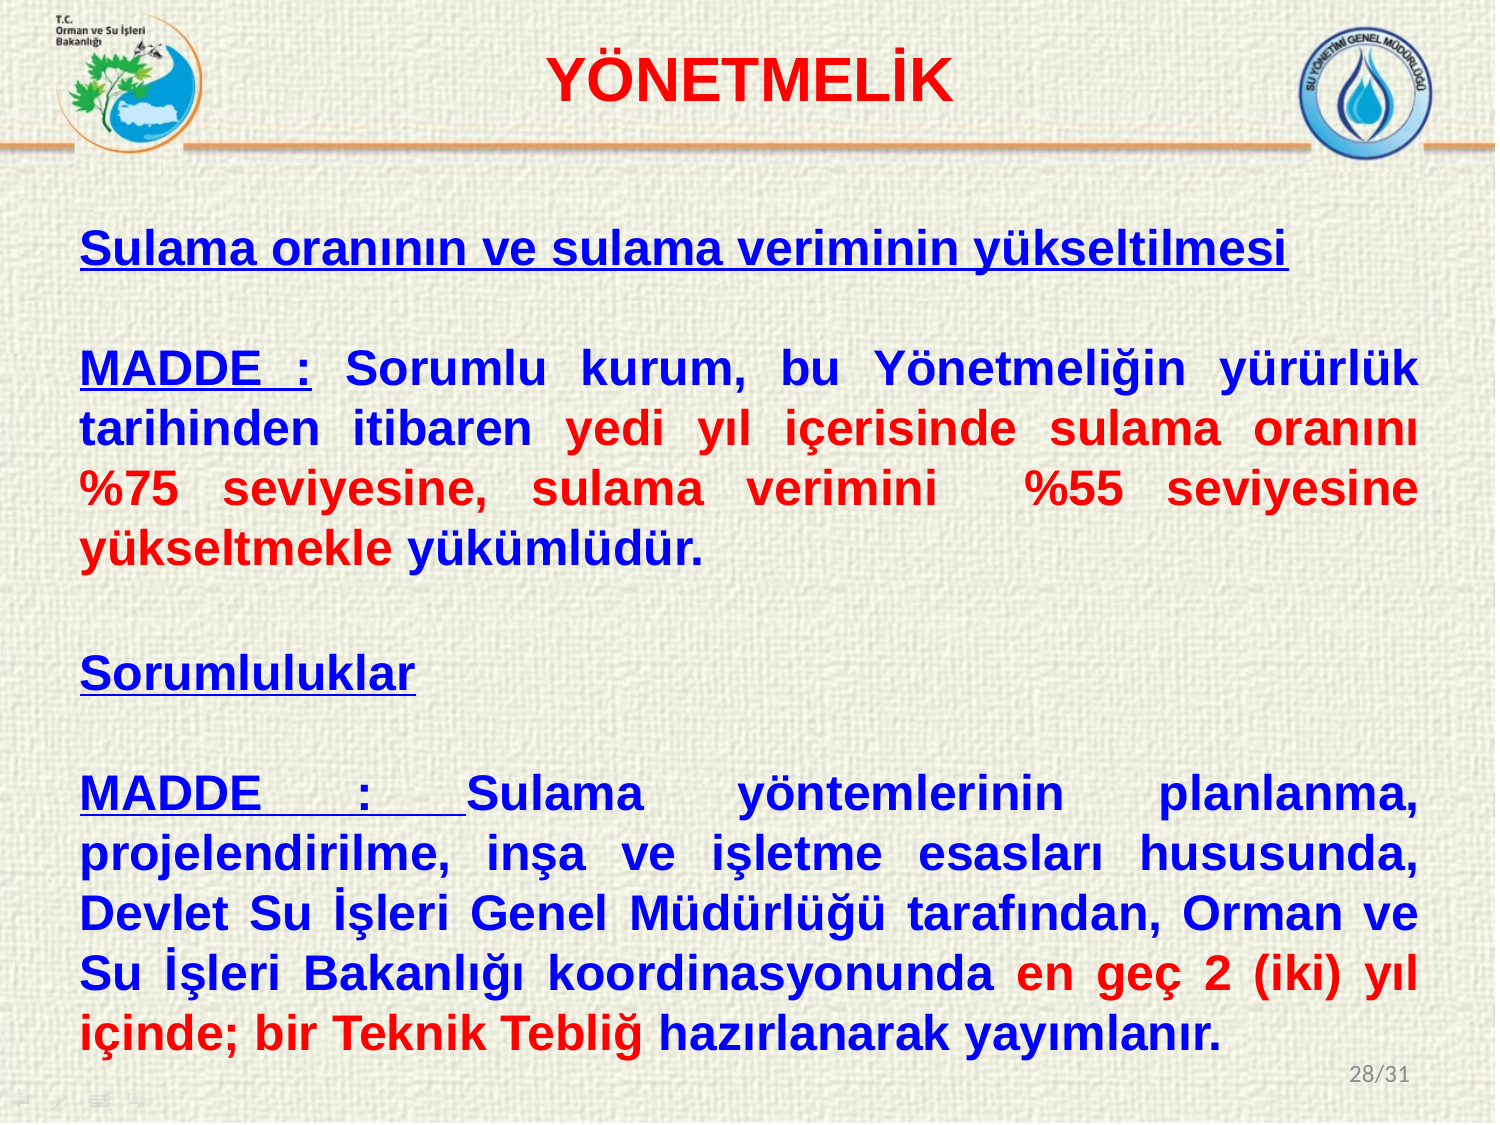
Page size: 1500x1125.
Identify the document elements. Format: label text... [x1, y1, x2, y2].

text_box Sulama oranının ve sulama veriminin yükseltilmesi MADDE : Sorumlu kurum, bu Yönetmeliğin yürürlük tarihinden itibaren yedi yıl içerisinde sulama oranını %75 seviyesine, sulama verimini %55 seviyesine yükseltmekle yükümlüdür. [64, 208, 1436, 583]
picture [0, 0, 1500, 1125]
text_box YÖNETMELİK [242, 23, 1258, 130]
text_box Sorumluluklar MADDE : Sulama yöntemlerinin planlanma, projelendirilme, inşa ve işletme esasları hususunda, Devlet Su İşleri Genel Müdürlüğü tarafından, Orman ve Su İşleri Bakanlığı koordinasyonunda en geç 2 (iki) yıl içinde; bir Teknik Tebliğ hazırlanarak yayımlanır. [64, 633, 1436, 1069]
slide_number 28/31 [1074, 1042, 1425, 1103]
